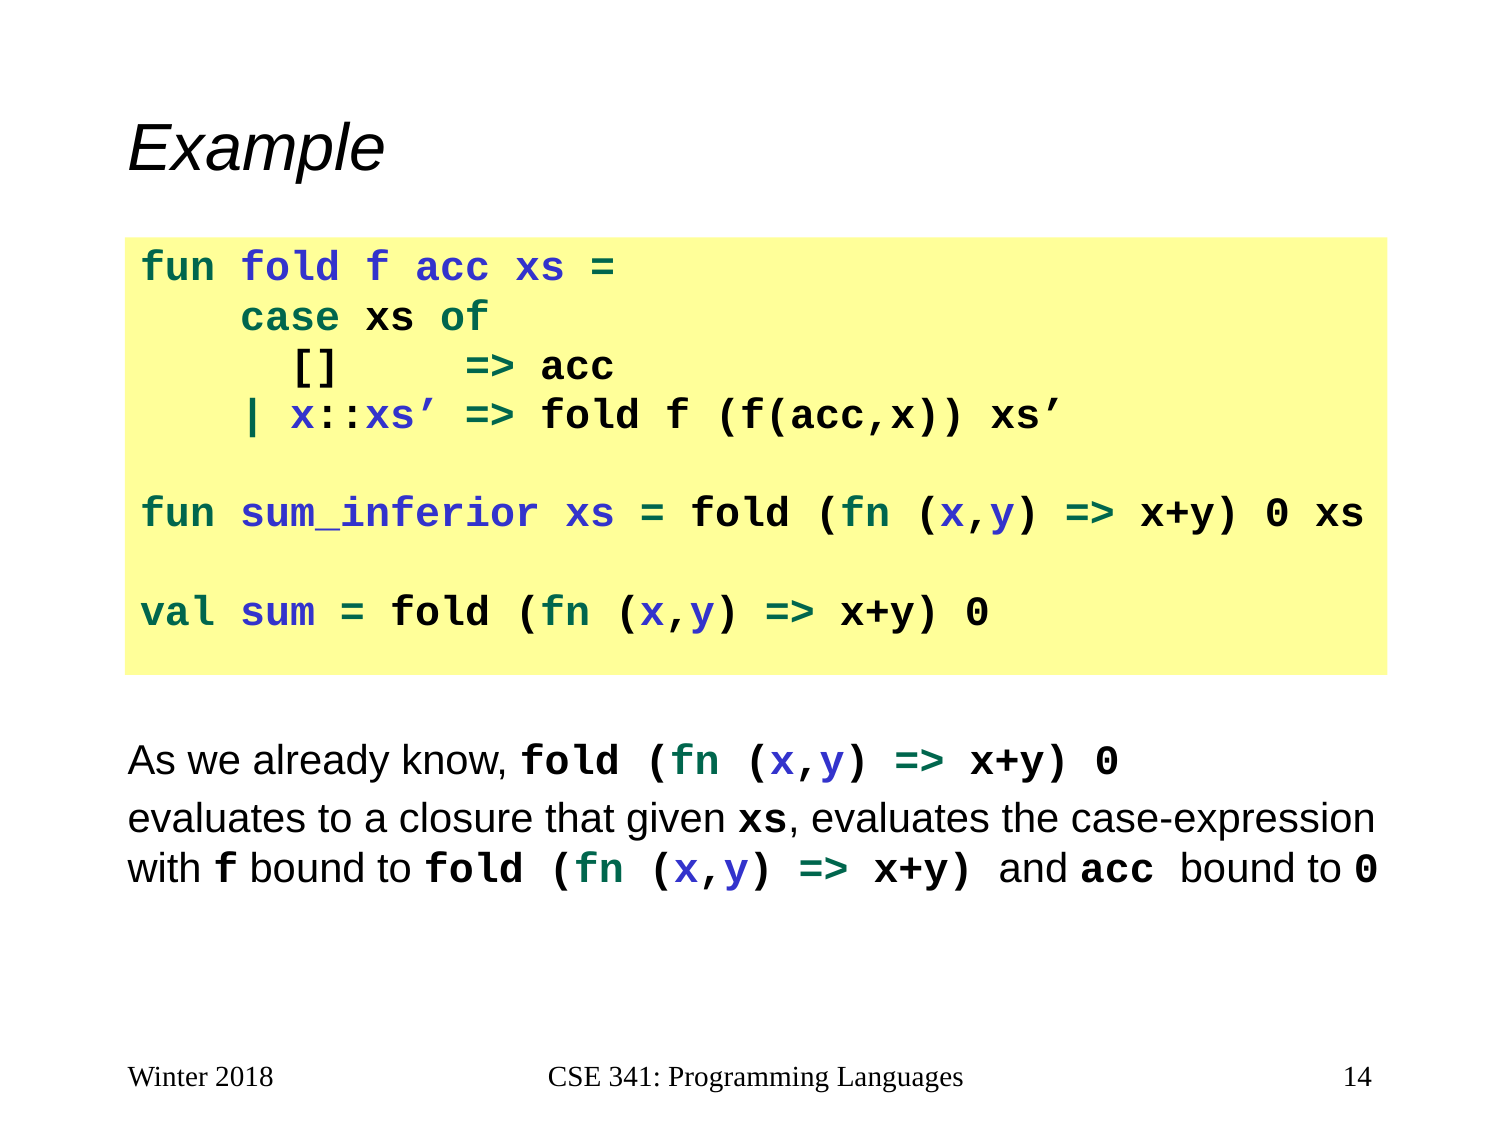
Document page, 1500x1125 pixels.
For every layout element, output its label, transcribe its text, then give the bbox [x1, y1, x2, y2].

text_box fun fold f acc xs = case xs of [] => acc | x::xs’ => fold f (f(acc,x)) xs’ fun sum_inferior xs = fold (fn (x,y) => x+y) 0 xs val sum = fold (fn (x,y) => x+y) 0 [124, 237, 1388, 675]
slide_number Winter 2018 [112, 1049, 426, 1125]
list As we already know, fold (fn (x,y) => x+y) 0 evaluates to a closure that given xs, evaluates the case-expression with f bound to fold (fn (x,y) => x+y) and acc bound to 0 [112, 724, 1413, 926]
slide_number 14 [1074, 1049, 1388, 1125]
footer CSE 341: Programming Languages [474, 1049, 1038, 1125]
title Example [112, 49, 1388, 238]
